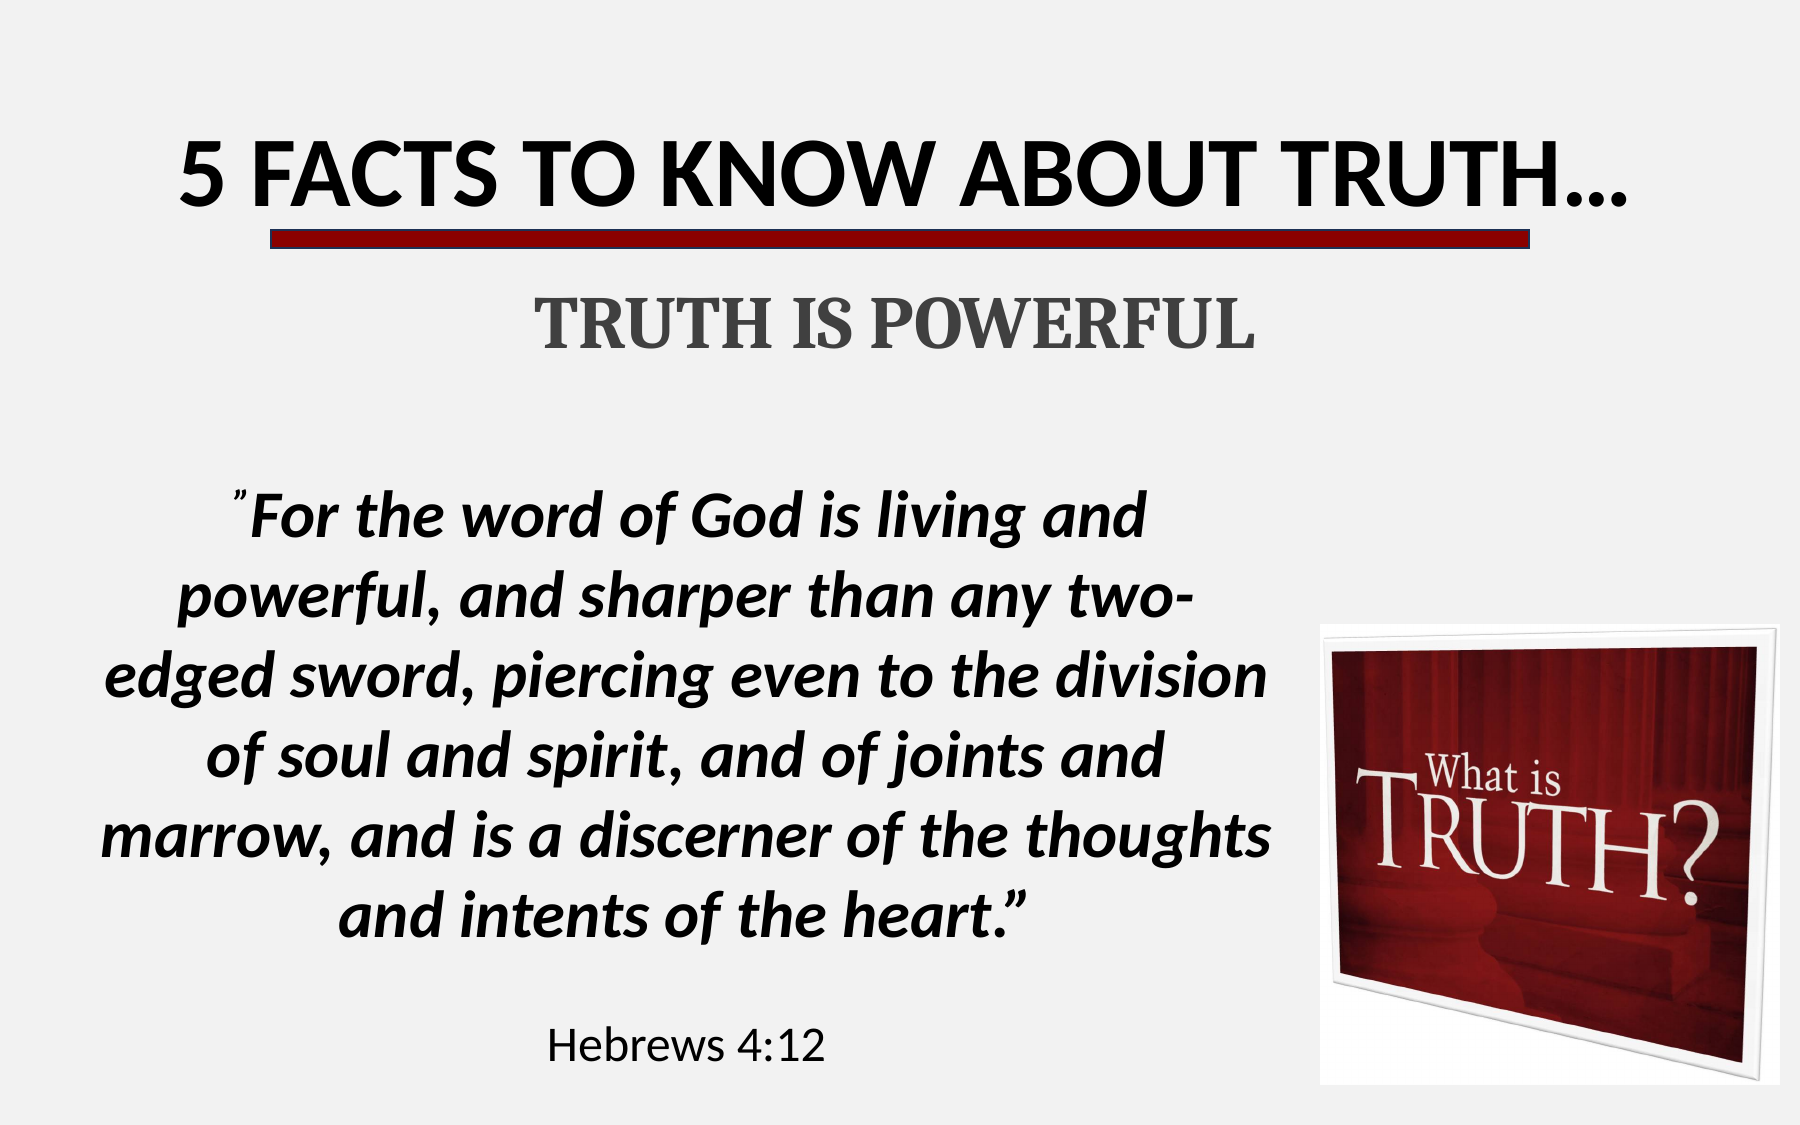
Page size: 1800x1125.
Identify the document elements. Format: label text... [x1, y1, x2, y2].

text_box [270, 229, 1530, 249]
text_box ”For the word of God is living and powerful, and sharper than any two-edged sword, piercing even to the division of soul and spirit, and of joints and marrow, and is a discerner of the thoughts and intents of the heart.” Hebrews 4:12 [85, 463, 1288, 1079]
picture [1319, 624, 1780, 1085]
list TRUTH IS POWERFUL [110, 276, 1680, 379]
title 5 FACTS TO KNOW ABOUT TRUTH… [85, 59, 1727, 289]
